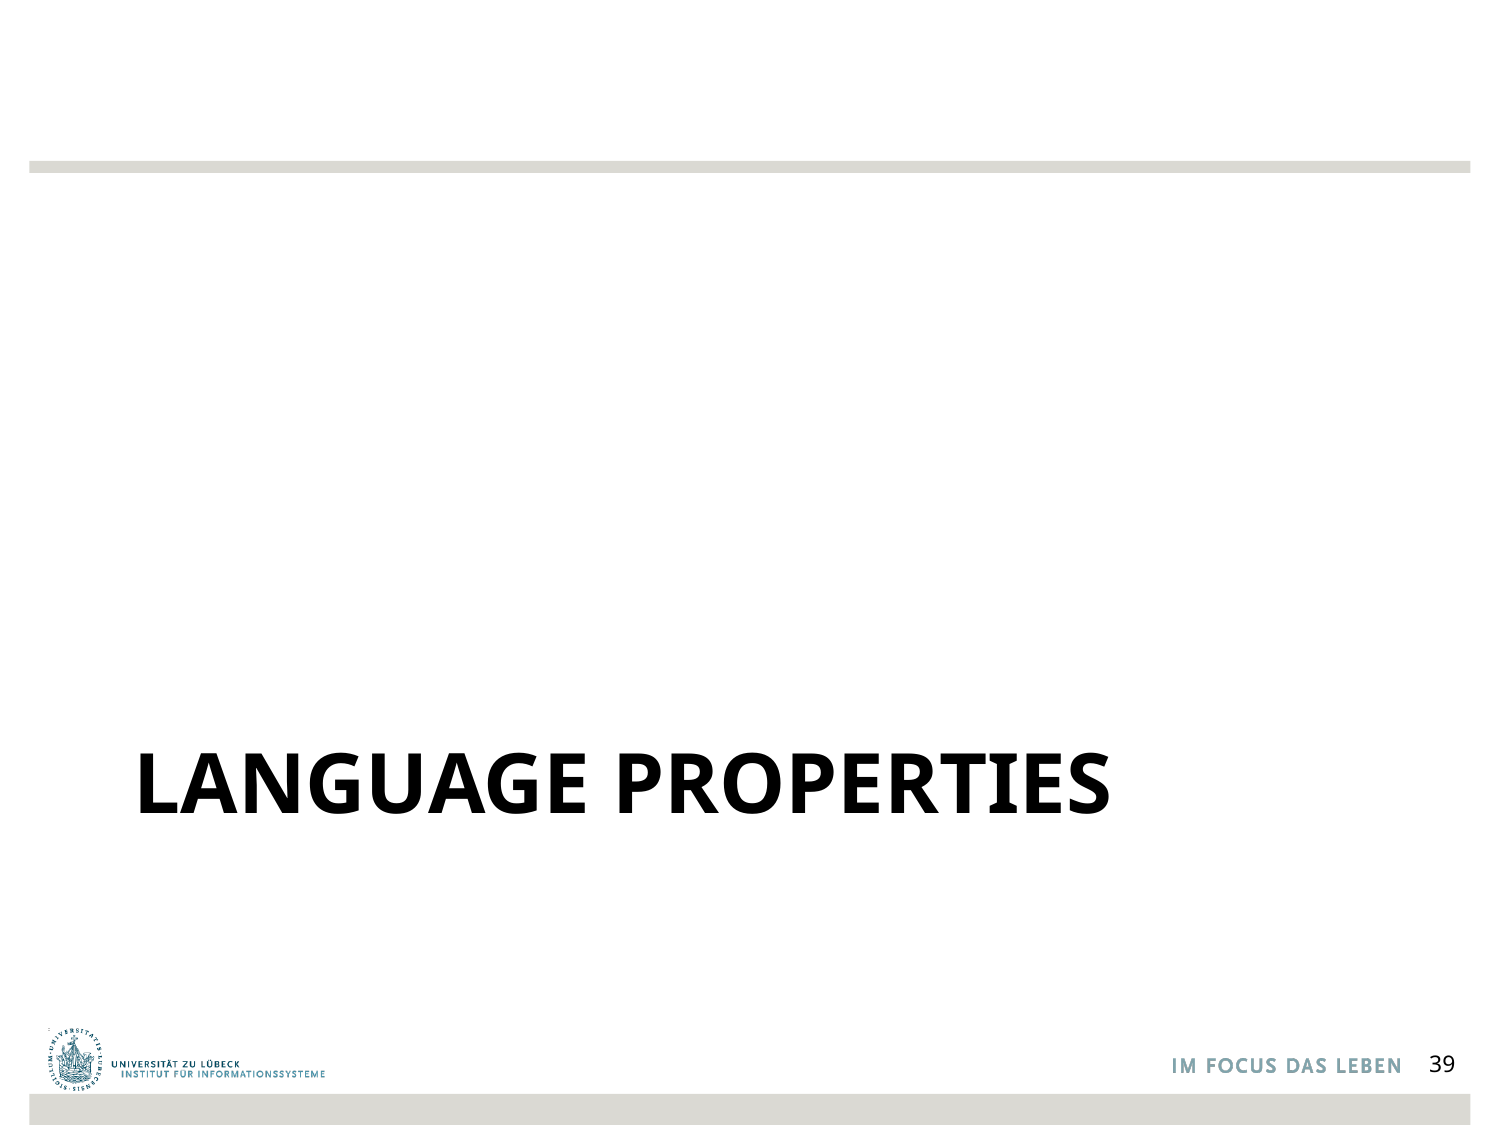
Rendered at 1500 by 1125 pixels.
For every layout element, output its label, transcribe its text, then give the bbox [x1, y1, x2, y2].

slide_number 39 [1305, 1050, 1471, 1083]
picture [1173, 1058, 1305, 1073]
title Language Properties [118, 722, 1394, 947]
